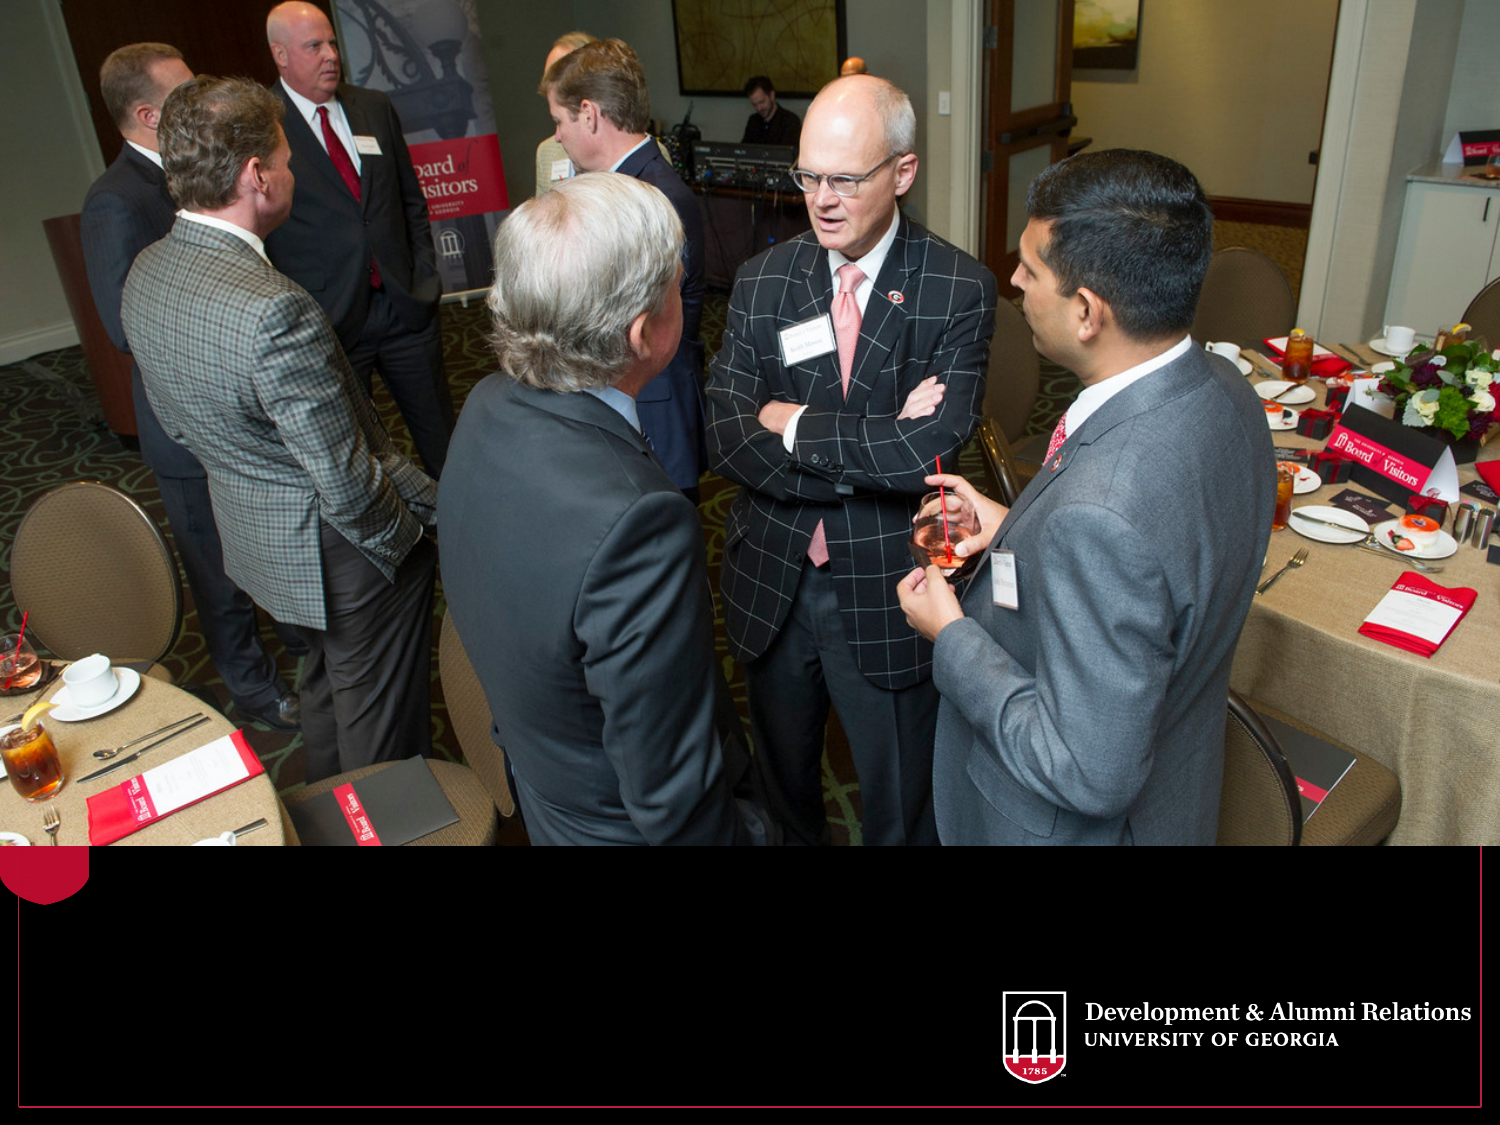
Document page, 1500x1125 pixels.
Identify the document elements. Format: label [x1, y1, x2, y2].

picture [994, 963, 1479, 1099]
picture [0, 0, 1500, 846]
